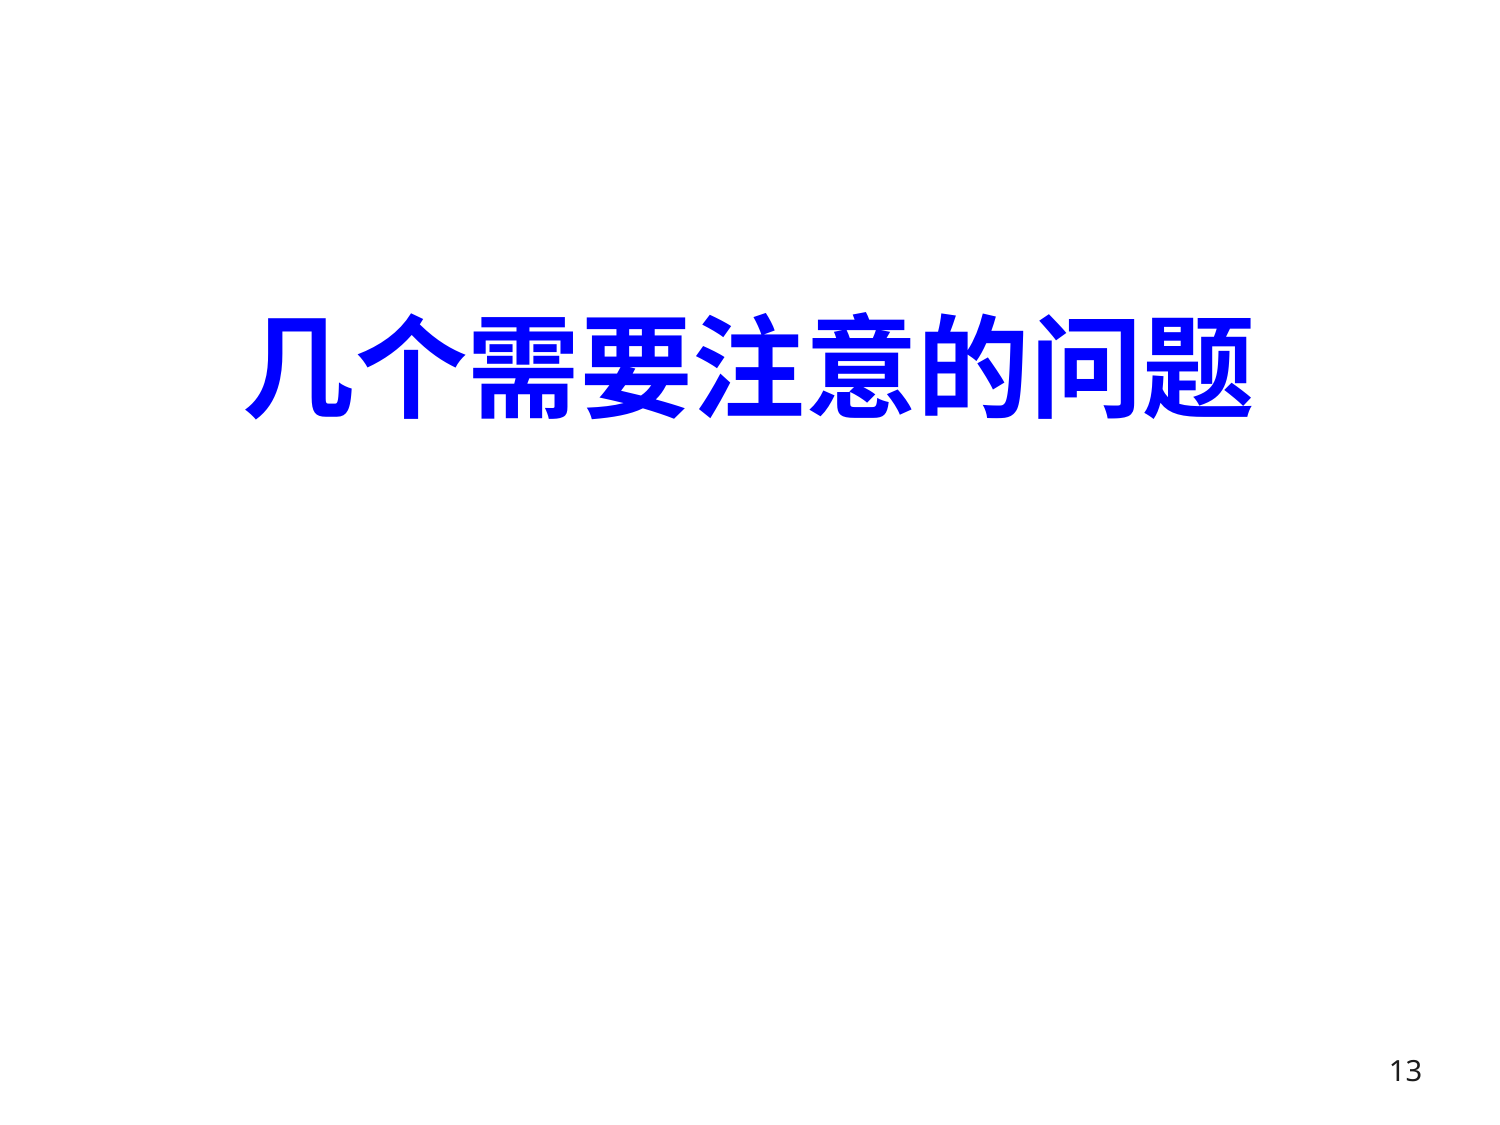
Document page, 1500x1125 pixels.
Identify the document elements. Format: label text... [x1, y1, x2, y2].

title 几个需要注意的问题 [227, 262, 1350, 440]
slide_number 13 [1125, 1025, 1438, 1100]
